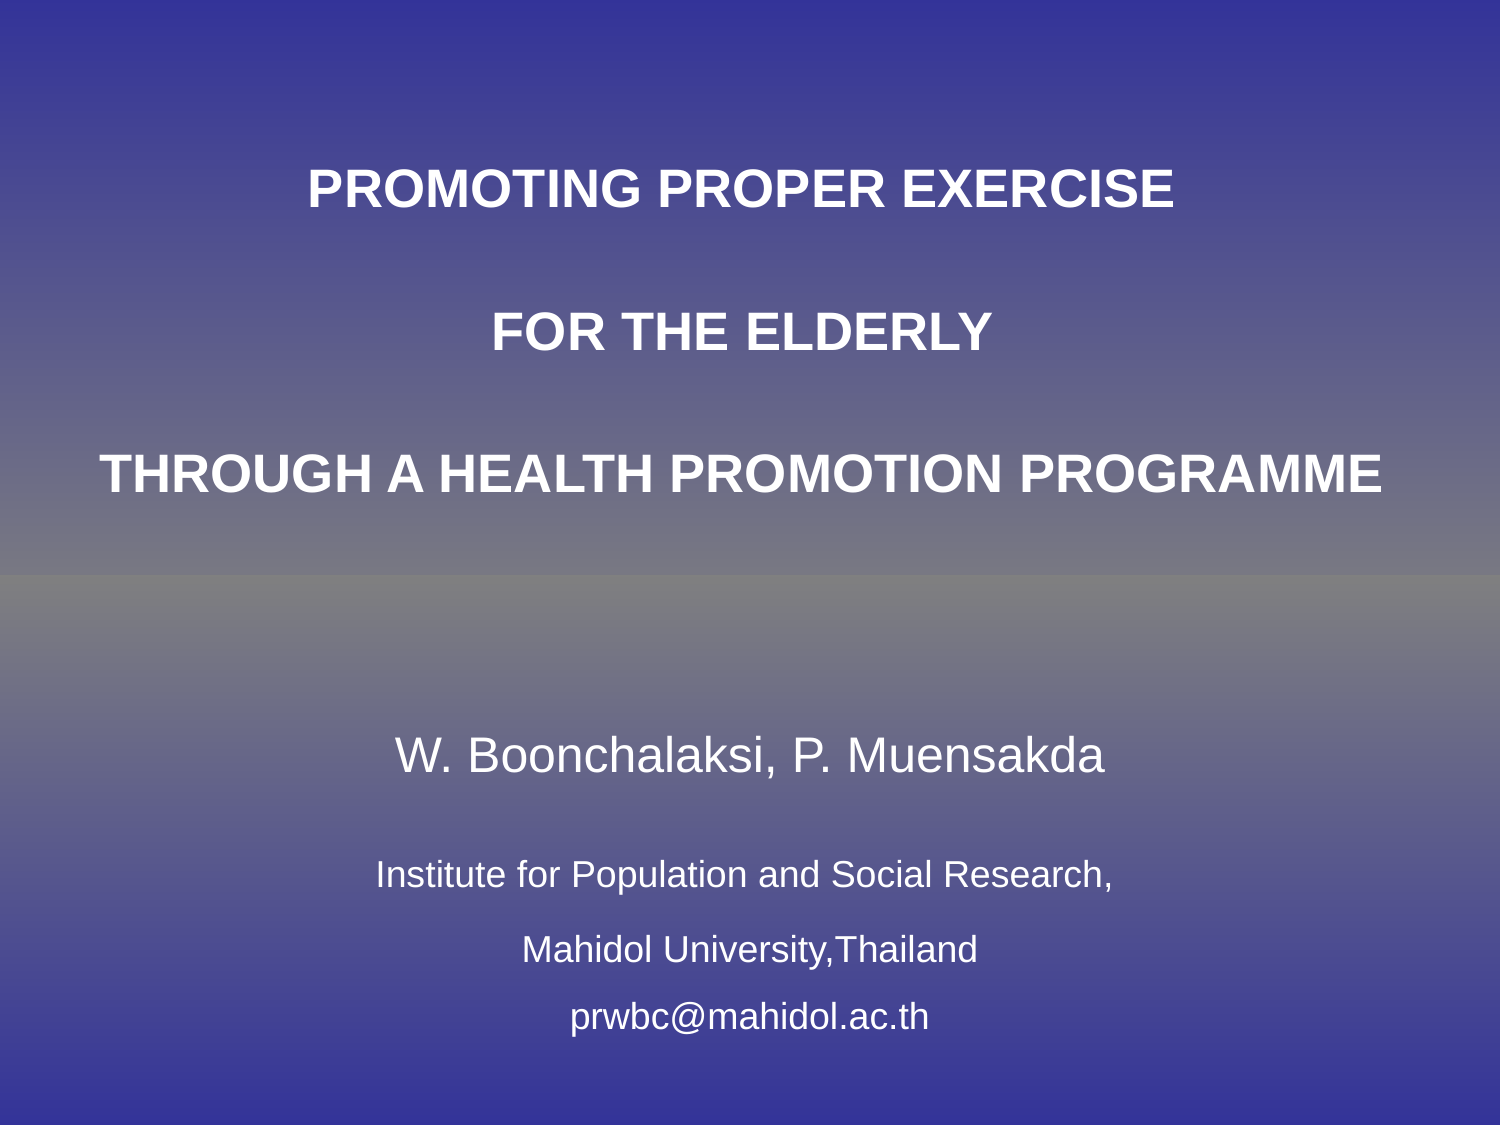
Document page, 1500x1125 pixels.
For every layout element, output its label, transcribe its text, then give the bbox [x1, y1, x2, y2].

title PROMOTING PROPER EXERCISE FOR THE ELDERLY THROUGH A HEALTH PROMOTION PROGRAMME IN RURAL THAILAND [0, 0, 1500, 574]
subtitle W. Boonchalaksi, P. Muensakda Institute for Population and Social Research, Mahidol University,Thailand prwbc@mahidol.ac.th [0, 574, 1500, 1125]
